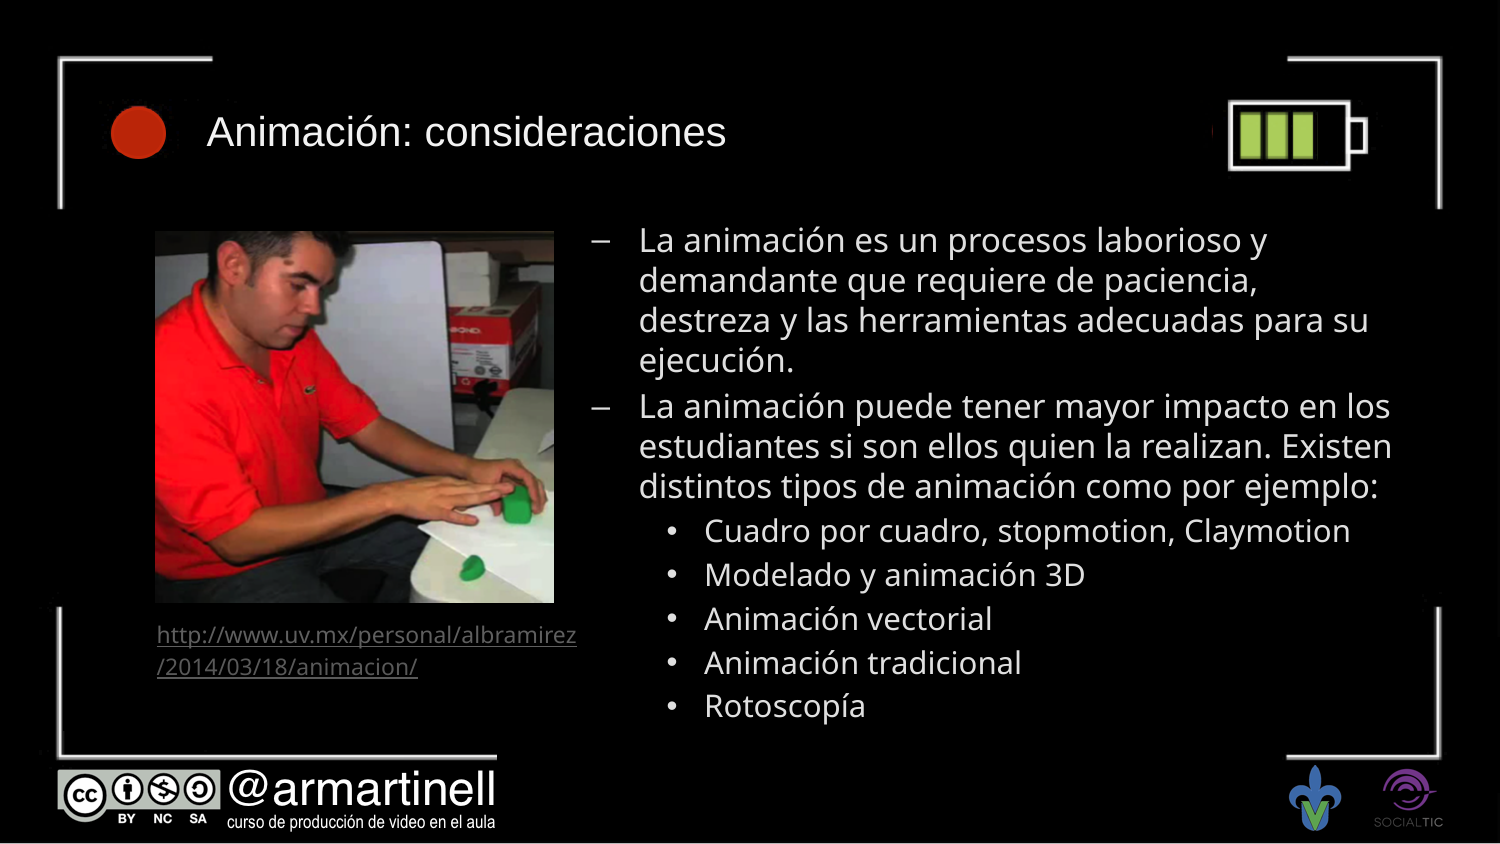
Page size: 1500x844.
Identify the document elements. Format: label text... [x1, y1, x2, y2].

list La animación es un procesos laborioso y demandante que requiere de paciencia, destreza y las herramientas adecuadas para su ejecución. La animación puede tener mayor impacto en los estudiantes si son ellos quien la realizan. Existen distintos tipos de animación como por ejemplo: Cuadro por cuadro, stopmotion, Claymotion Modelado y animación 3D Animación vectorial Animación tradicional Rotoscopía [501, 165, 1415, 732]
picture [0, 0, 1500, 844]
title Animación: consideraciones [191, 73, 1234, 186]
text_box http://www.uv.mx/personal/albramirez /2014/03/18/animacion/ [141, 613, 592, 687]
